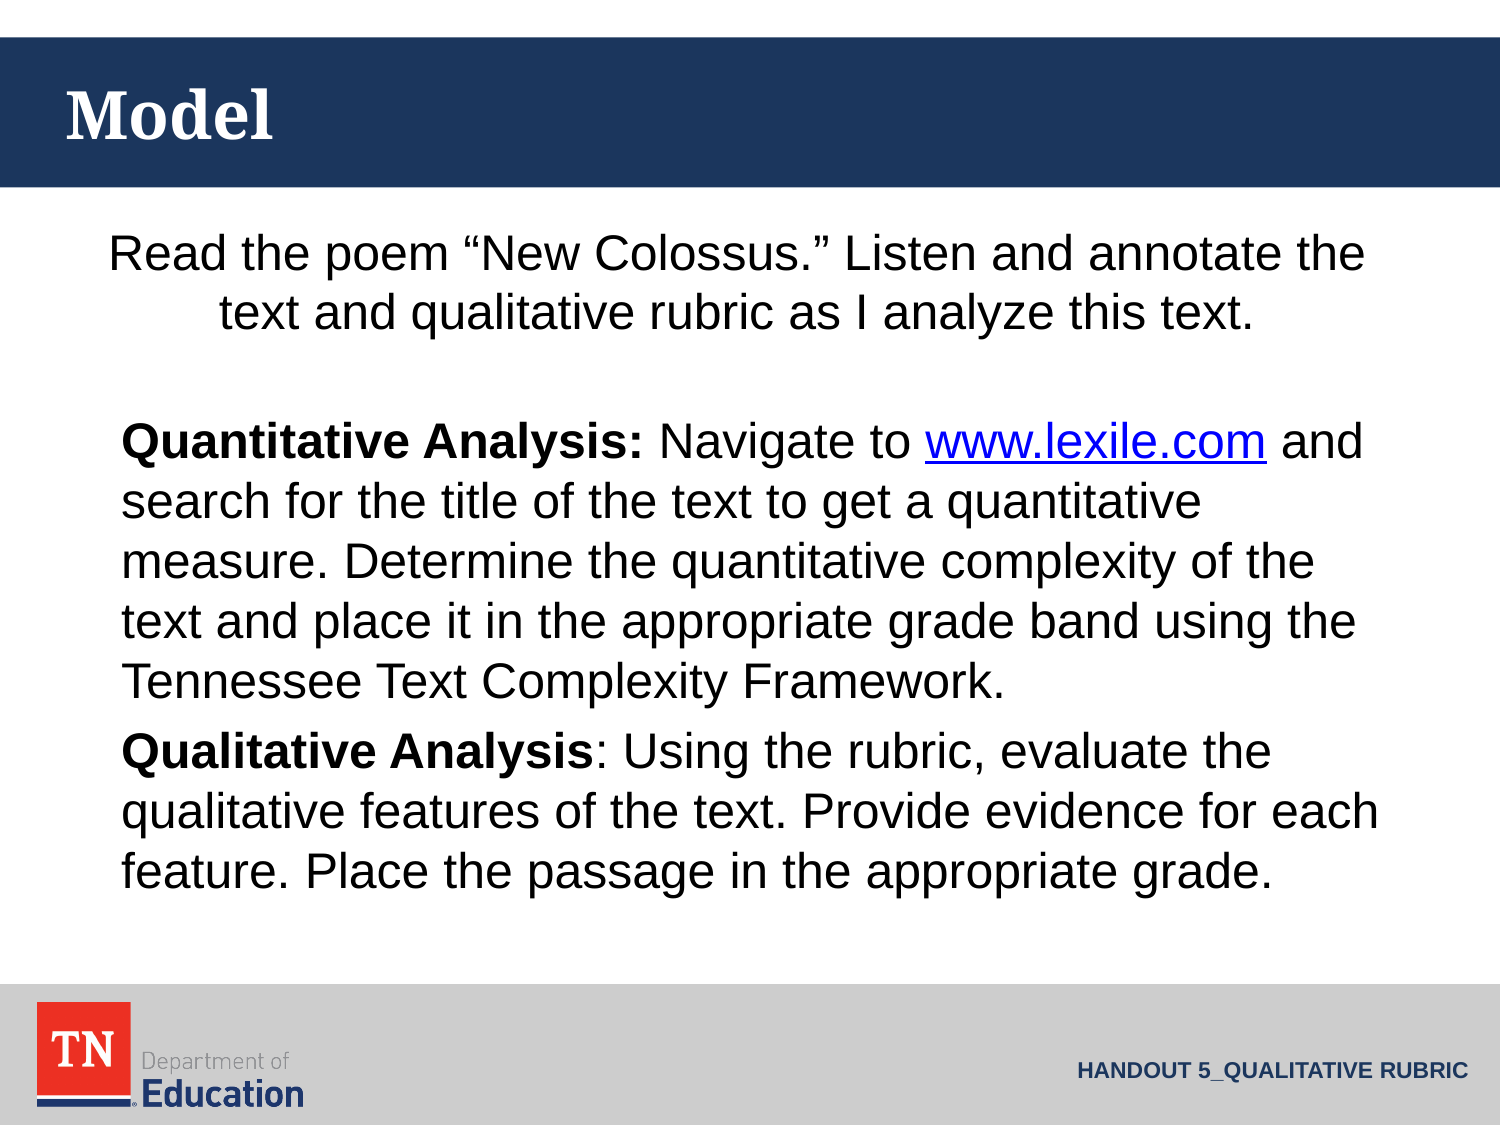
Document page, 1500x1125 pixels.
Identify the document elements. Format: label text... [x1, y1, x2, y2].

list Read the poem “New Colossus.” Listen and annotate the text and qualitative rubric as I analyze this text. Quantitative Analysis: Navigate to www.lexile.com and search for the title of the text to get a quantitative measure. Determine the quantitative complexity of the text and place it in the appropriate grade band using the Tennessee Text Complexity Framework. Qualitative Analysis: Using the rubric, evaluate the qualitative features of the text. Provide evidence for each feature. Place the passage in the appropriate grade. [50, 212, 1425, 955]
title Model [50, 37, 1413, 188]
text_box HANDOUT 5_QUALITATIVE RUBRIC [1062, 1048, 1500, 1091]
picture [37, 1002, 303, 1107]
